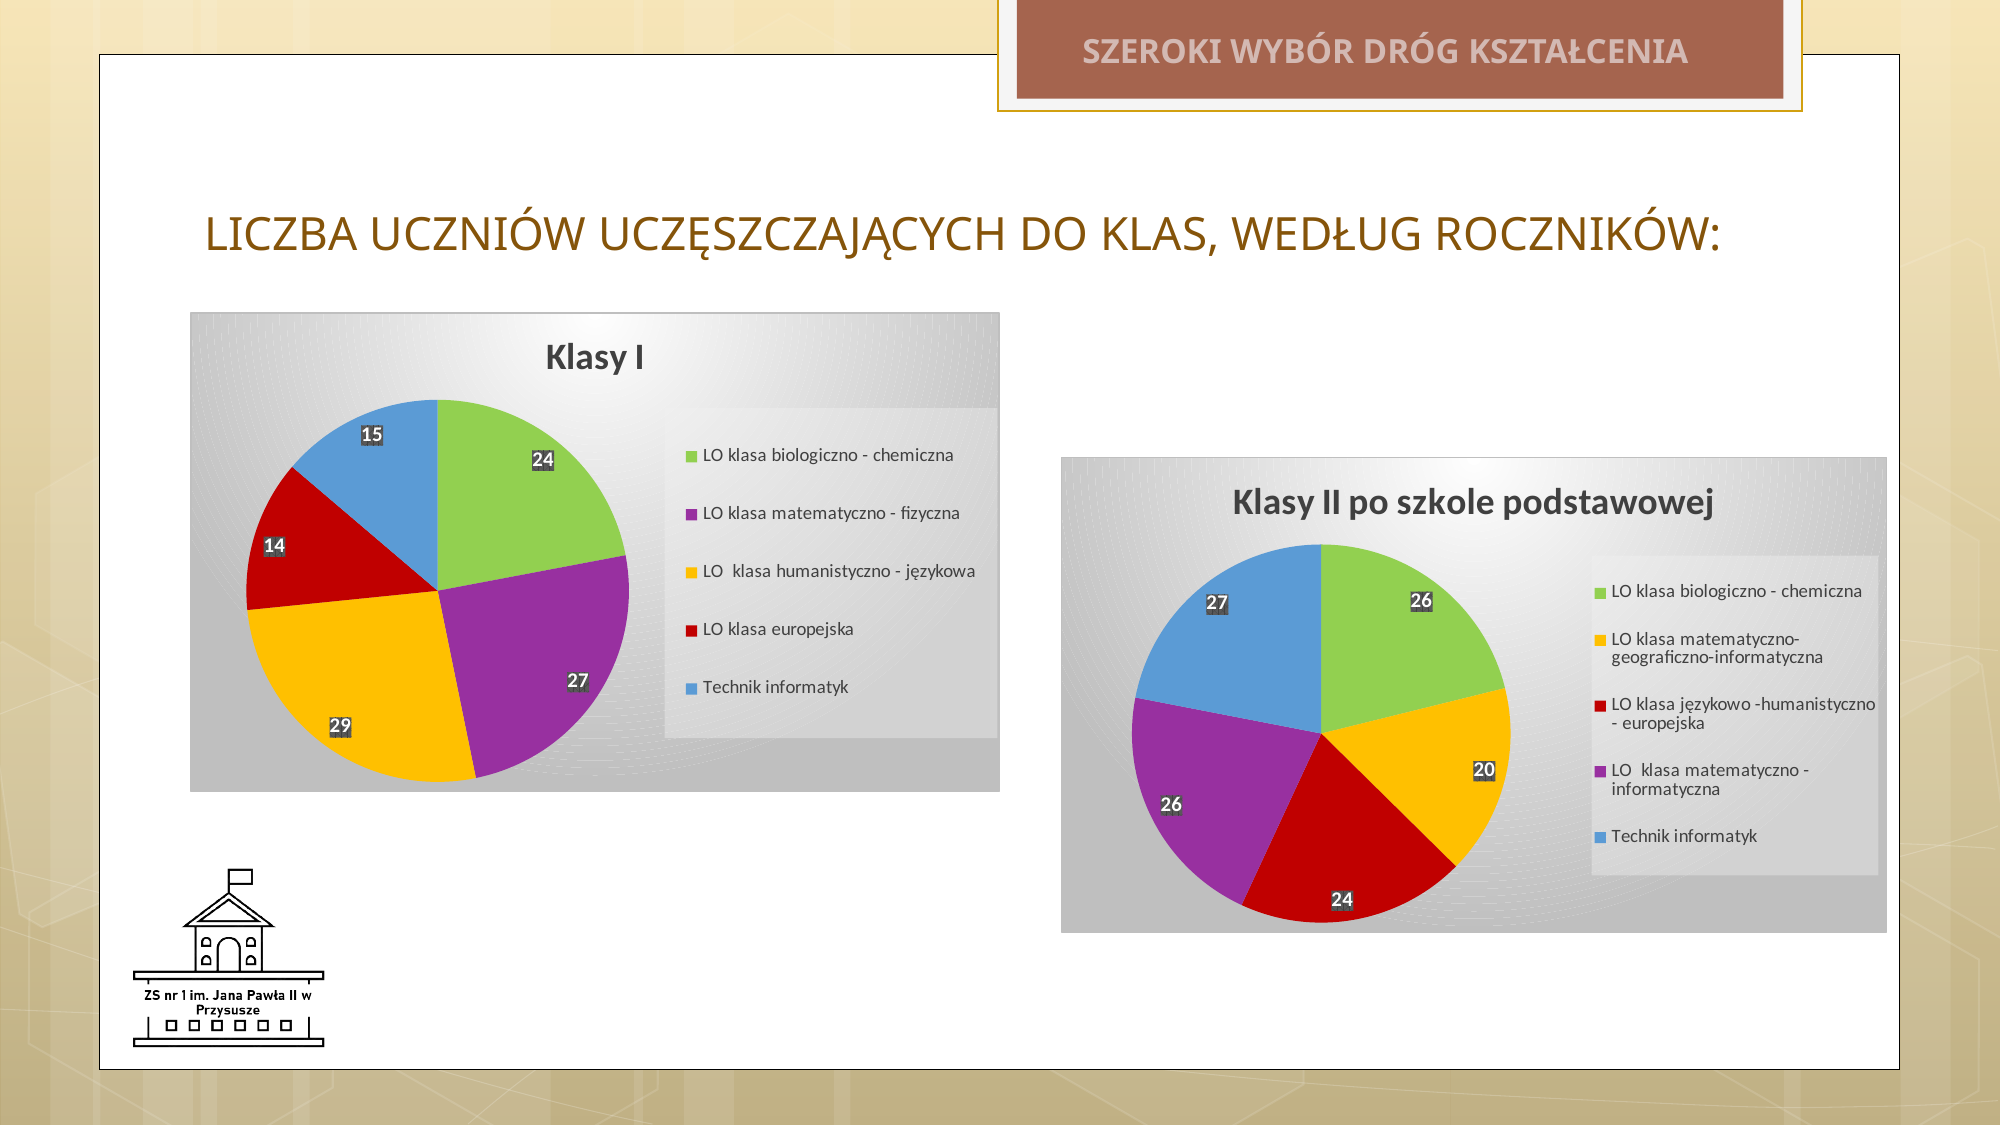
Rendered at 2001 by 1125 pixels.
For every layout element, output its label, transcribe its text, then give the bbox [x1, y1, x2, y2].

chart [190, 312, 1000, 793]
title LICZBA UCZNIÓW UCZĘSZCZAJĄCYCH DO KLAS, WEDŁUG ROCZNIKÓW: [189, 139, 1795, 268]
picture [110, 855, 346, 1091]
chart [1060, 456, 1888, 933]
text_box SZEROKI WYBÓR DRÓG KSZTAŁCENIA [999, 22, 1772, 78]
